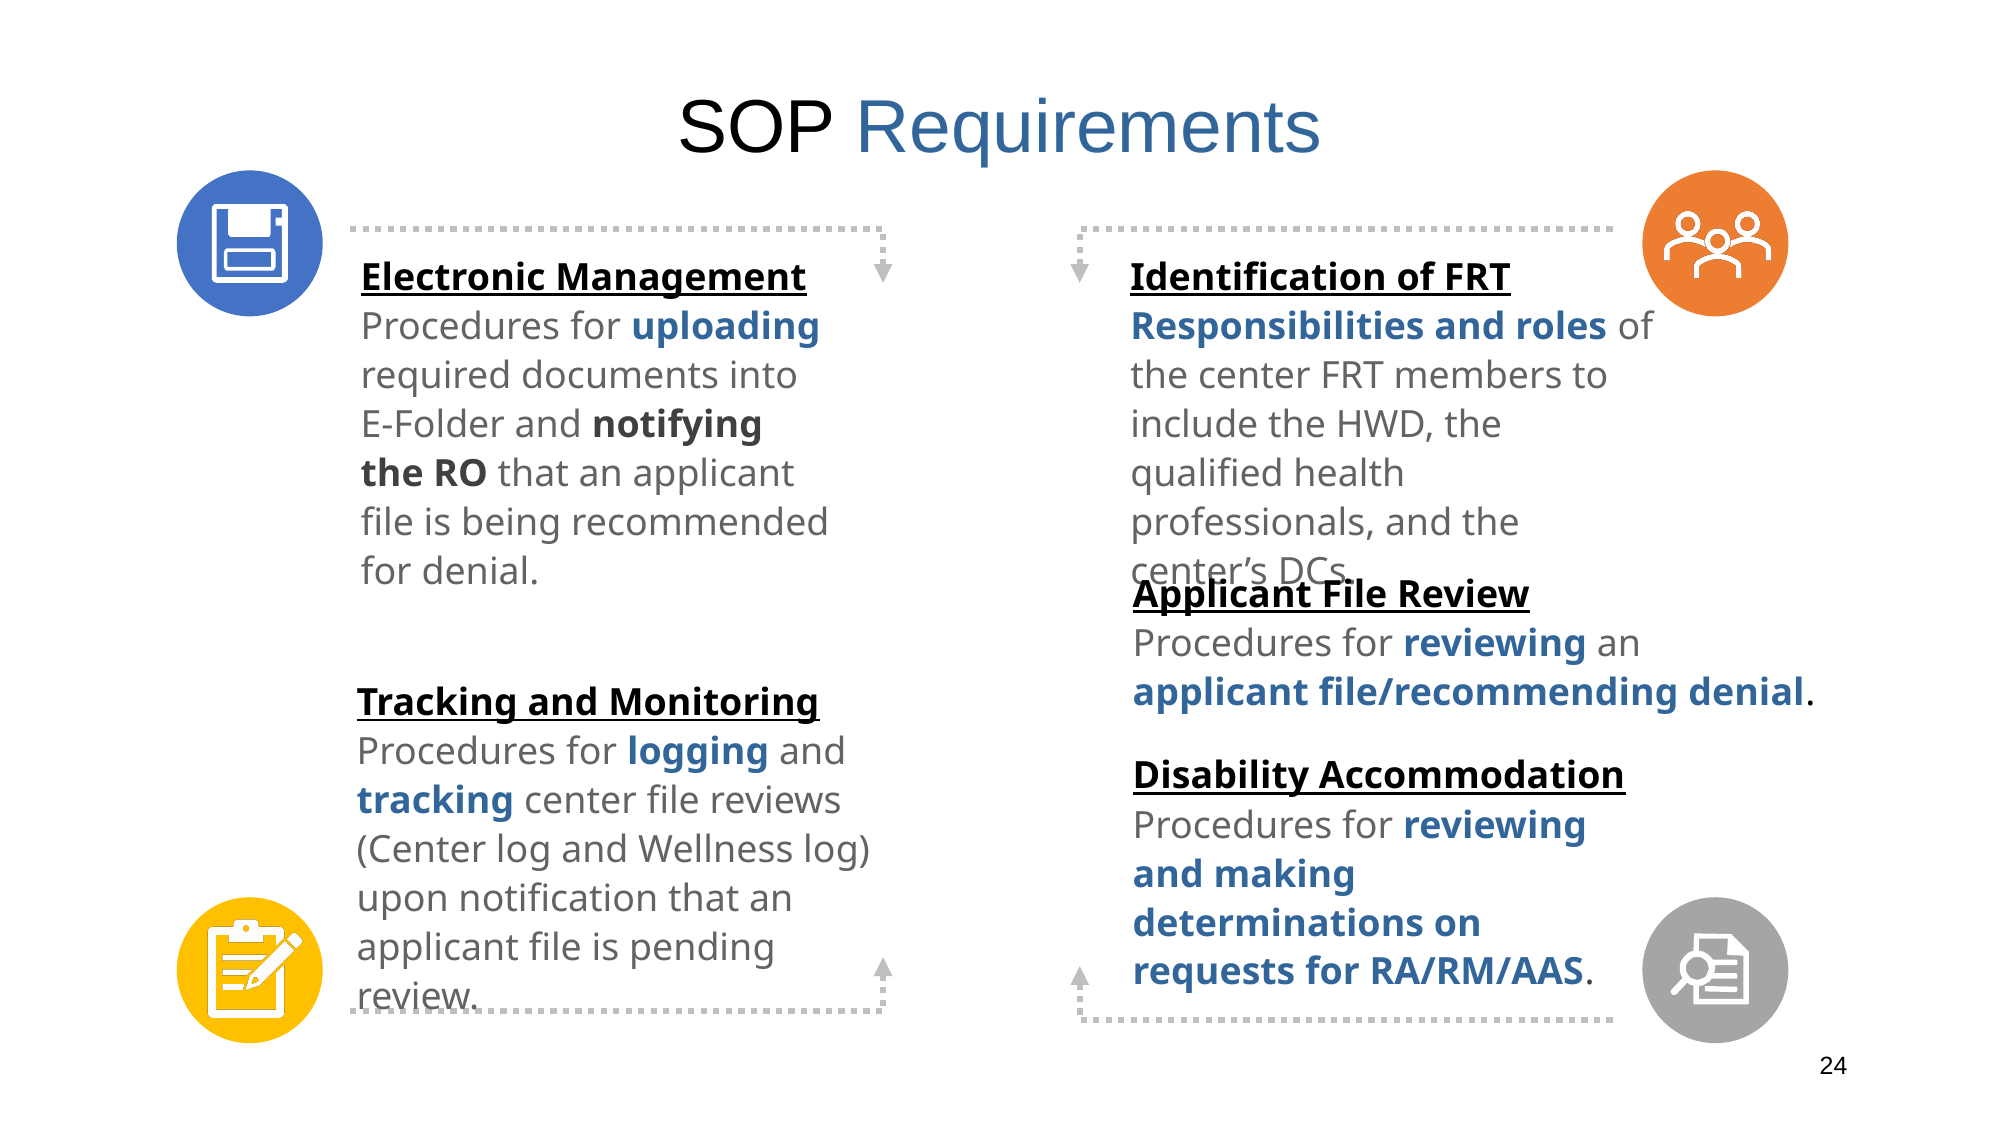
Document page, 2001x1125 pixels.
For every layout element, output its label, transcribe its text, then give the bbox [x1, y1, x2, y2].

picture [191, 910, 308, 1027]
title SOP Requirements [132, 54, 1868, 205]
text_box Applicant File Review Procedures for reviewing an applicant file/recommending denial. [1117, 558, 1839, 721]
text_box Disability Accommodation Procedures for reviewing and making determinations on requests for RA/RM/AAS. [1117, 740, 1651, 897]
text_box Tracking and Monitoring Procedures for logging and tracking center file reviews (Center log and Wellness log) upon notification that an applicant file is pending review. [341, 666, 921, 1025]
text_box Identification of FRT Responsibilities and roles of the center FRT members to include the HWD, the qualified health professionals, and the center’s DCs. [1115, 317, 1671, 600]
text_box Electronic Management Procedures for uploading required documents into E-Folder and notifying the RO that an applicant file is being recommended for denial. [345, 317, 848, 600]
text_box 24 [1412, 1042, 1863, 1103]
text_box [176, 170, 884, 317]
picture [1658, 185, 1777, 305]
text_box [176, 897, 884, 1044]
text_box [1079, 897, 1789, 1044]
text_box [1079, 170, 1789, 317]
